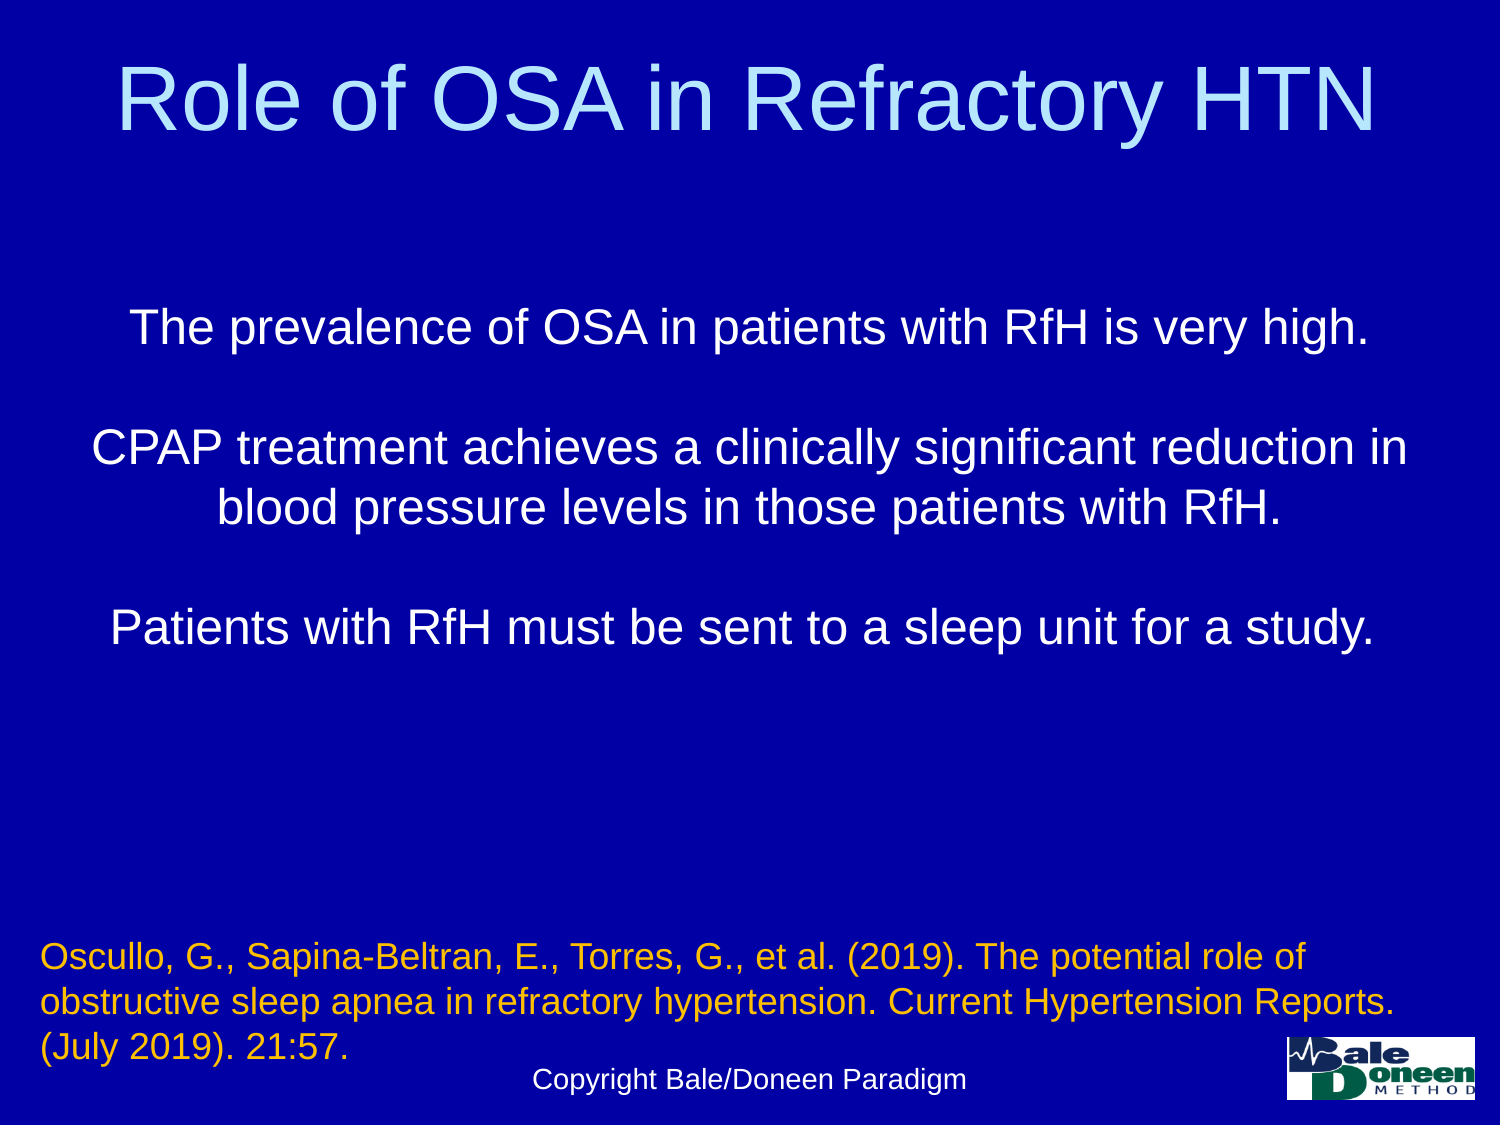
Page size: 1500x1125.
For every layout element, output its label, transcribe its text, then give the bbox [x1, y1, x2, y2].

picture [1287, 1075, 1475, 1100]
footer Copyright Bale/Doneen Paradigm [512, 1075, 988, 1103]
title Role of OSA in Refractory HTN [49, 37, 1446, 151]
text_box Oscullo, G., Sapina-Beltran, E., Torres, G., et al. (2019). The potential role of obstructive sleep apnea in refractory hypertension. Current Hypertension Reports. (July 2019). 21:57. [24, 924, 1475, 1075]
text_box The prevalence of OSA in patients with RfH is very high. CPAP treatment achieves a clinically significant reduction in blood pressure levels in those patients with RfH. Patients with RfH must be sent to a sleep unit for a study. [18, 287, 1482, 663]
